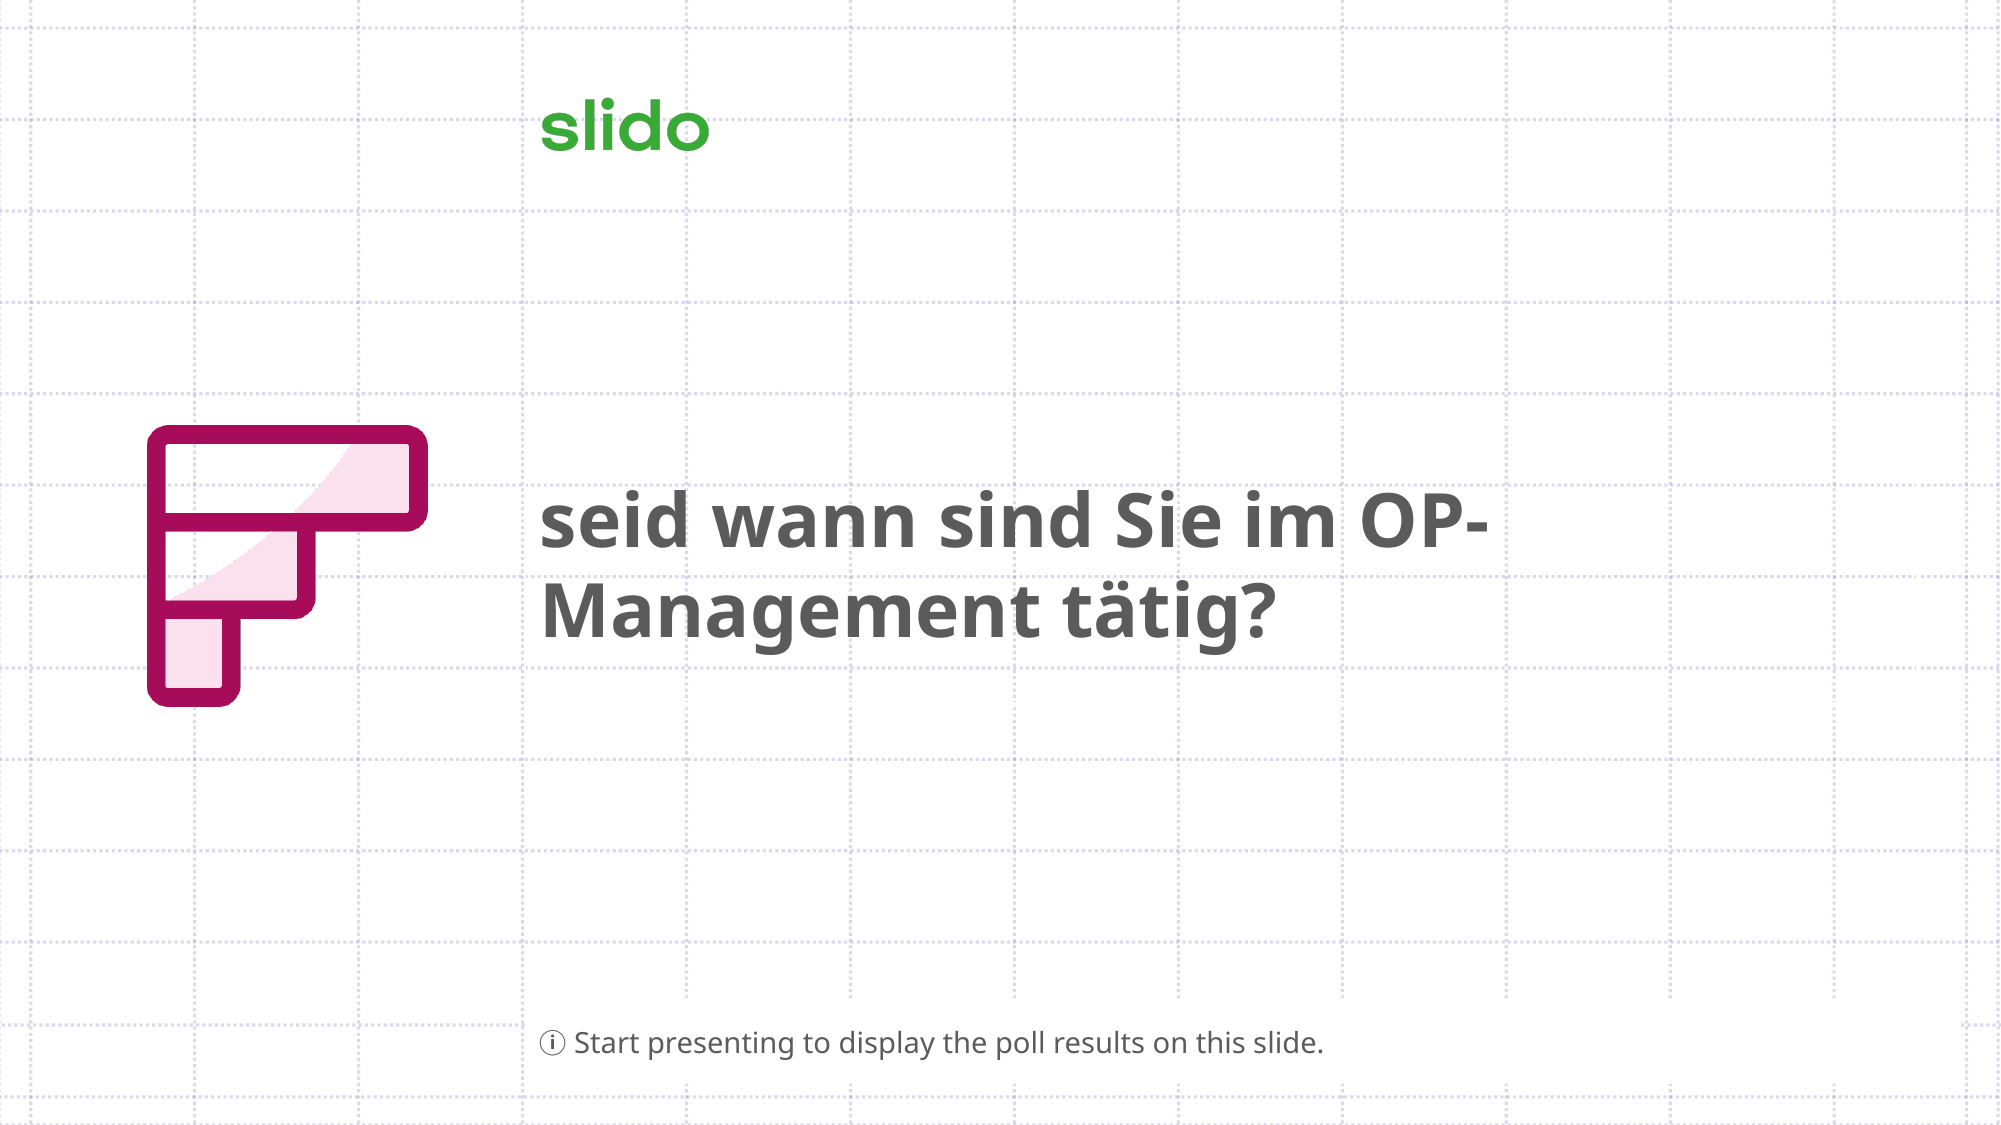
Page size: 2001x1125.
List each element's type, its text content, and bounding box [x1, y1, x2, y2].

picture [83, 362, 484, 763]
text_box seid wann sind Sie im OP-Management tätig? [524, 421, 1918, 704]
picture [525, 83, 726, 167]
text_box ⓘ Start presenting to display the poll results on this slide. [524, 999, 1959, 1085]
